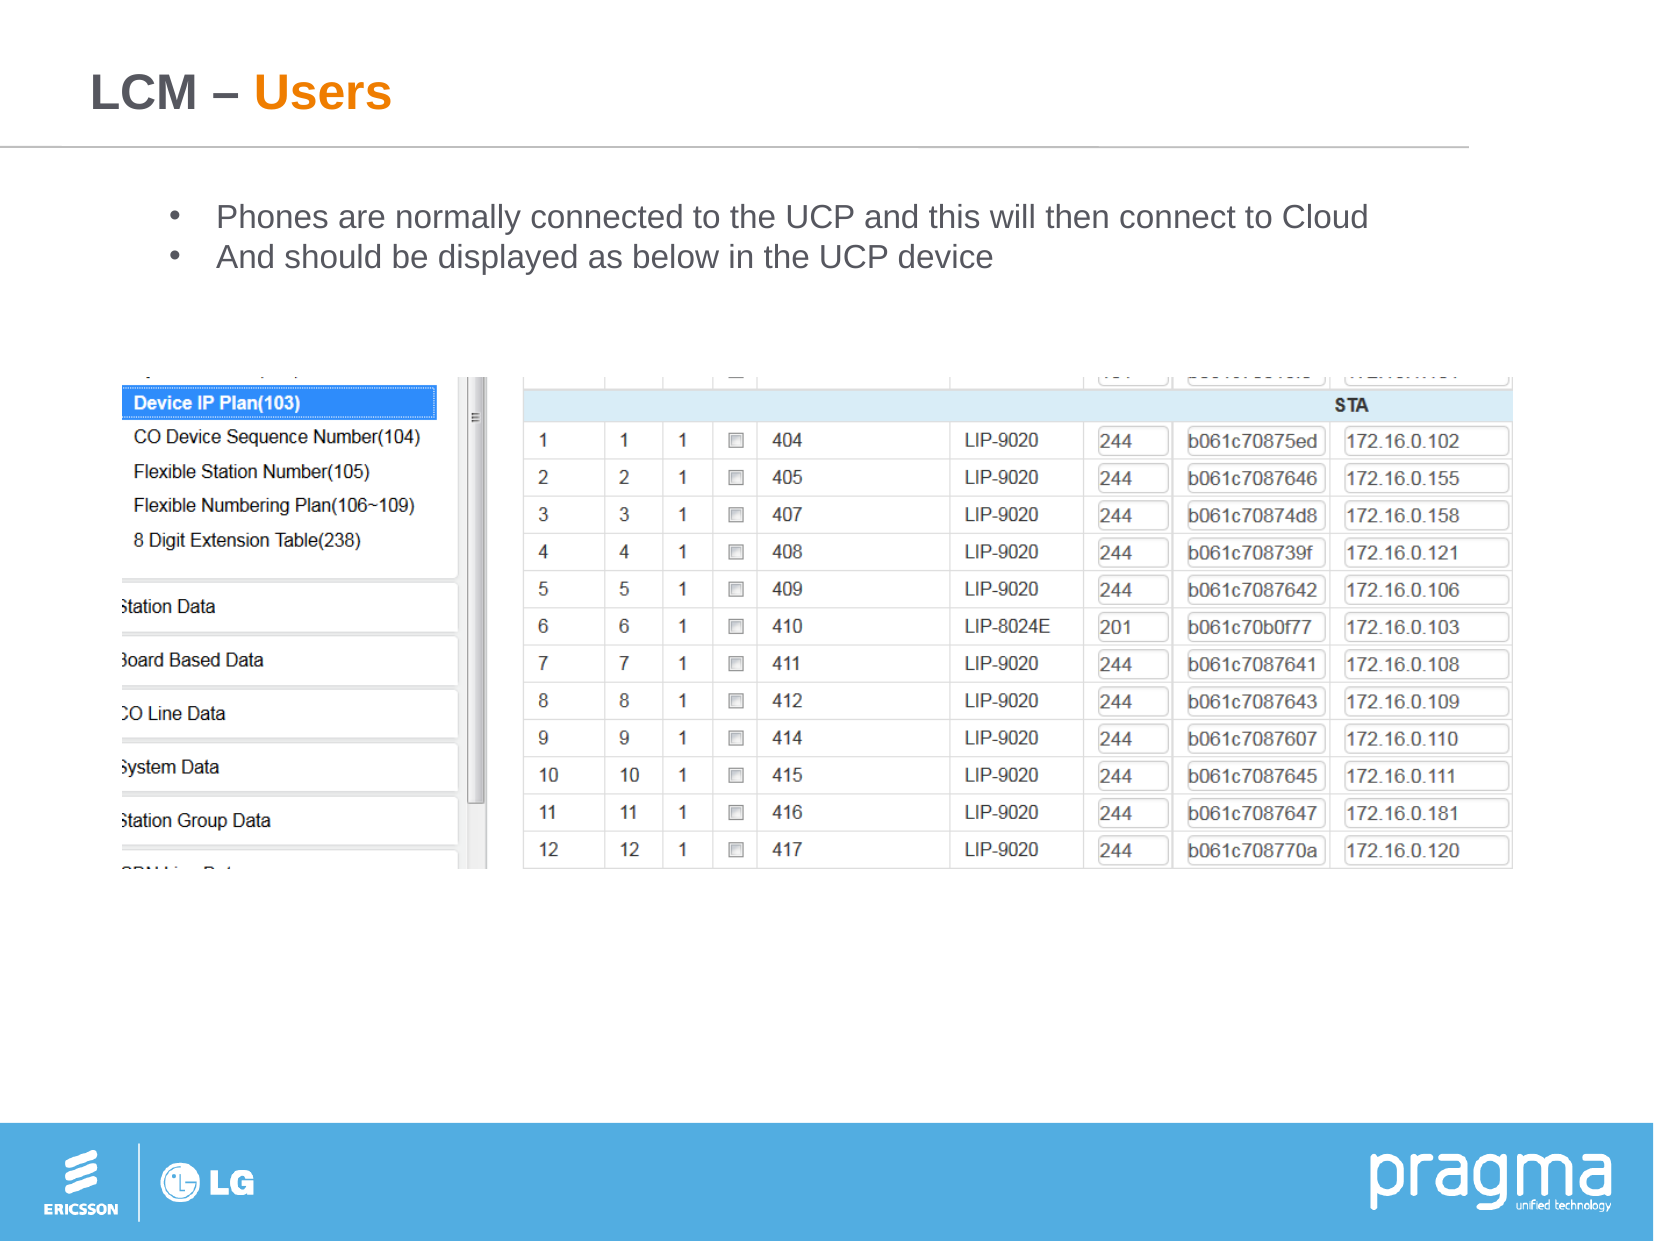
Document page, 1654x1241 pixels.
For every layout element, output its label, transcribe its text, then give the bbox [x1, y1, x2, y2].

text_box Phones are normally connected to the UCP and this will then connect to Cloud And should be displayed as below in the UCP device [154, 187, 1539, 323]
title LCM – Users [75, 52, 1563, 145]
picture [0, 3, 1654, 1241]
